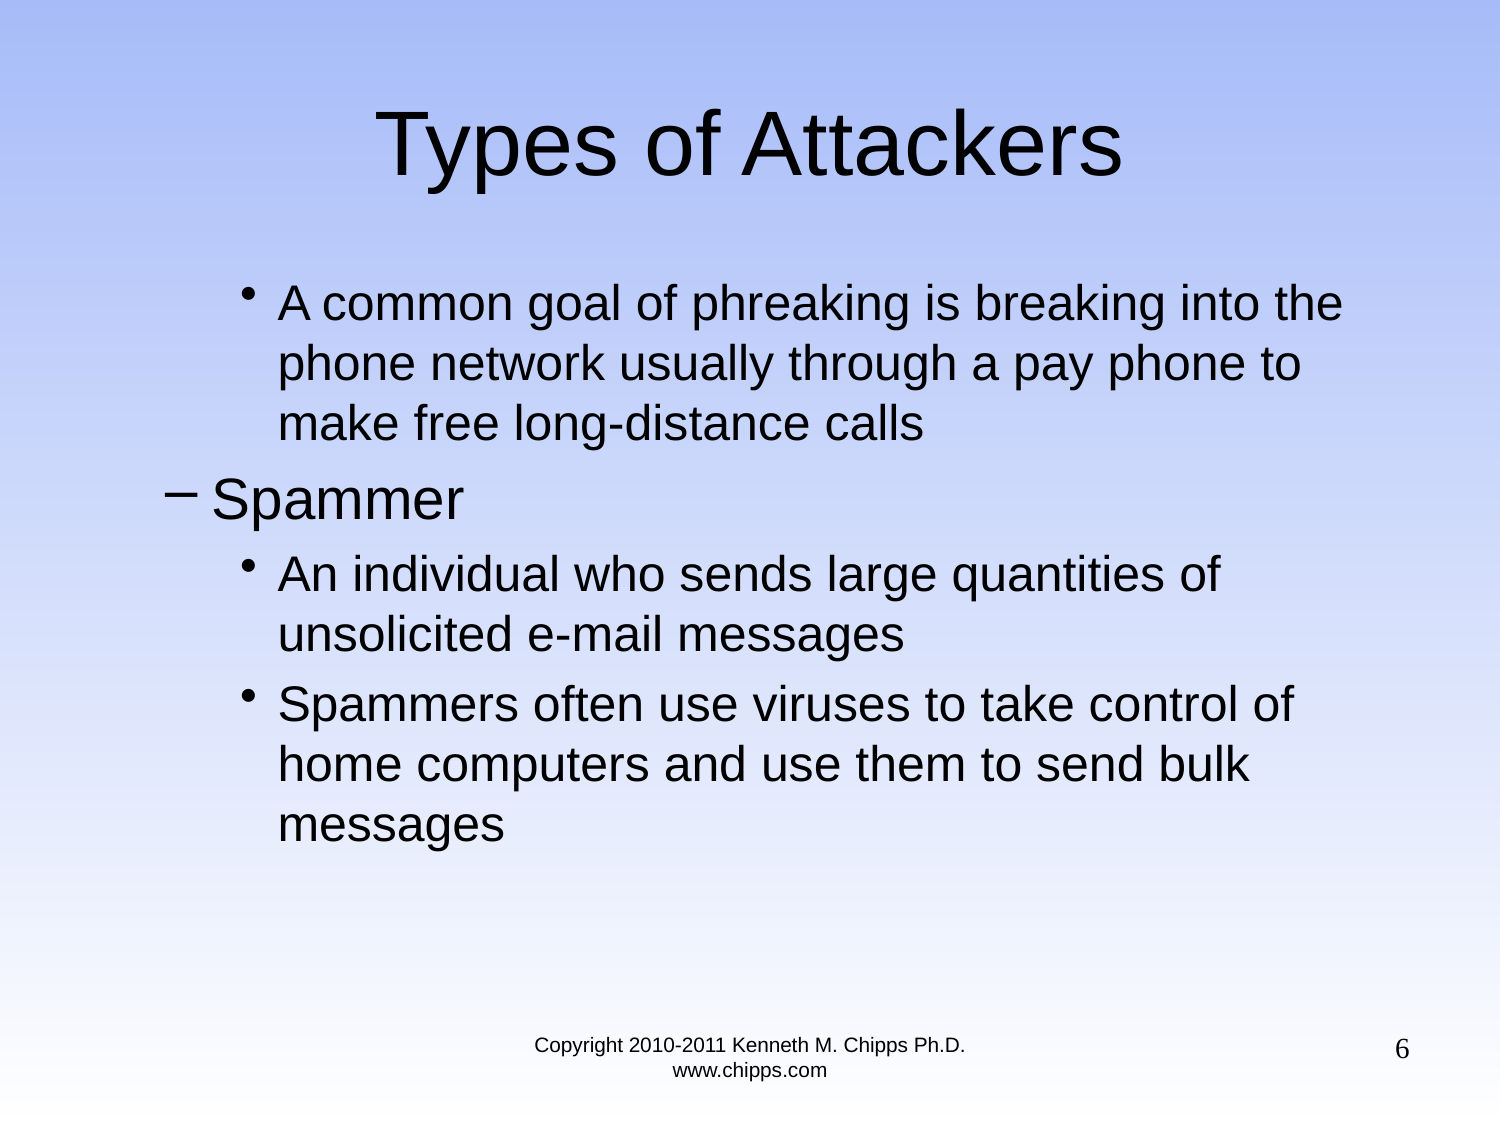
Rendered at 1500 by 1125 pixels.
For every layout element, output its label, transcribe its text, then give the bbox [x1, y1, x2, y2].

slide_number 6 [1074, 1021, 1426, 1101]
title Types of Attackers [74, 44, 1426, 233]
list A common goal of phreaking is breaking into the phone network usually through a pay phone to make free long-distance calls Spammer An individual who sends large quantities of unsolicited e-mail messages Spammers often use viruses to take control of home computers and use them to send bulk messages [74, 262, 1426, 1006]
footer Copyright 2010-2011 Kenneth M. Chipps Ph.D. www.chipps.com [449, 1024, 1051, 1103]
